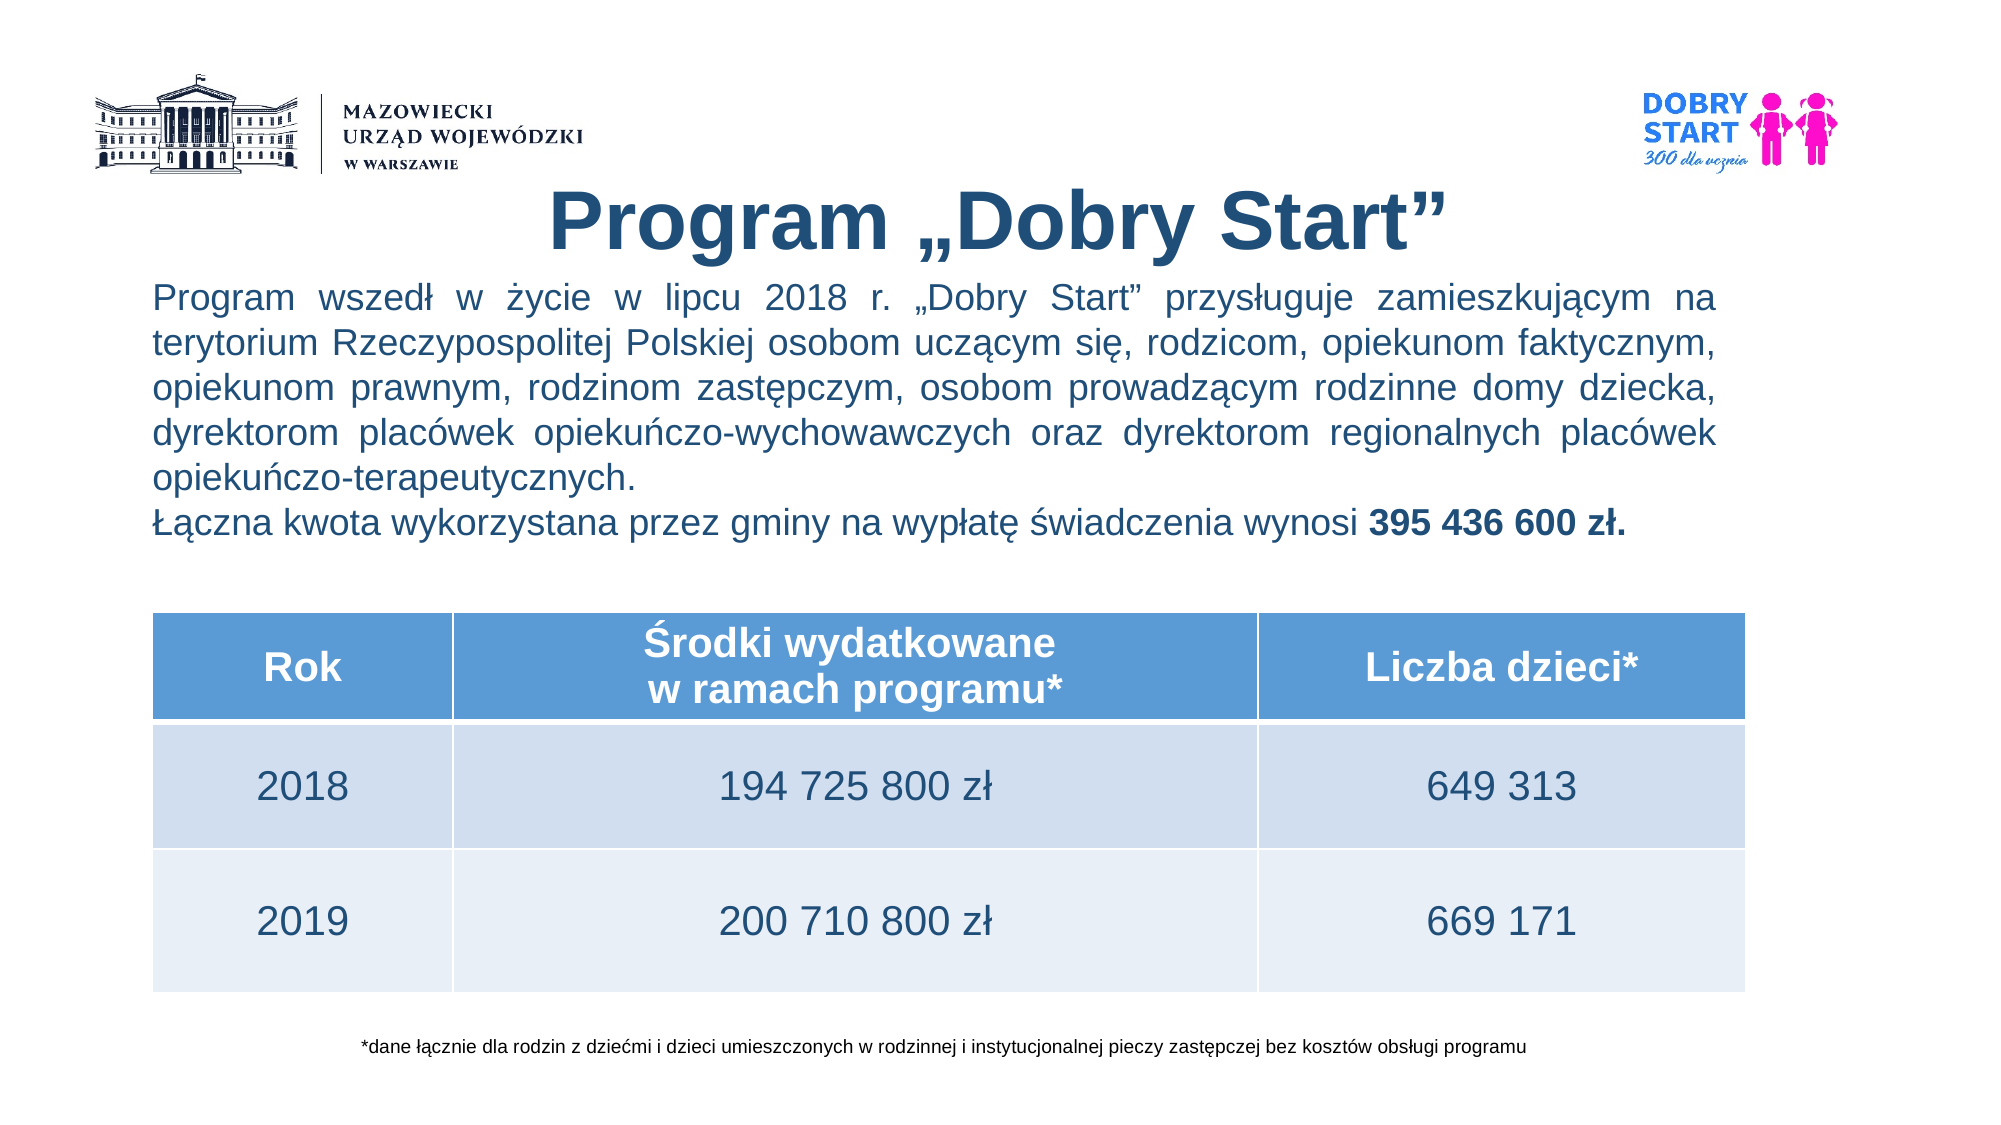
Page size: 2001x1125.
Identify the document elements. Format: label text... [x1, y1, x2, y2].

picture [1501, 0, 1980, 252]
table_header Liczba dzieci* [1259, 613, 1745, 719]
table_header Rok [153, 613, 452, 719]
picture [0, 0, 676, 252]
table_cell 669 171 [1259, 850, 1745, 992]
table_header Środki wydatkowane w ramach programu* [454, 613, 1257, 719]
table_cell 200 710 800 zł [454, 850, 1257, 992]
table_cell 649 313 [1259, 725, 1745, 848]
list *dane łącznie dla rodzin z dziećmi i dzieci umieszczonych w rodzinnej i instytucjonalnej pieczy zastępczej bez kosztów obsługi programu [346, 1030, 1553, 1083]
table_cell 2019 [153, 850, 452, 992]
title Program „Dobry Start” [137, 113, 1863, 332]
table_cell 2018 [153, 725, 452, 848]
table_cell 194 725 800 zł [454, 725, 1257, 848]
text_box Program wszedł w życie w lipcu 2018 r. „Dobry Start” przysługuje zamieszkującym na terytorium Rzeczypospolitej Polskiej osobom uczącym się, rodzicom, opiekunom faktycznym, opiekunom prawnym, rodzinom zastępczym, osobom prowadzącym rodzinne domy dziecka, dyrektorom placówek opiekuńczo-wychowawczych oraz dyrektorom regionalnych placówek opiekuńczo-terapeutycznych. Łączna kwota wykorzystana przez gminy na wypłatę świadczenia wynosi 395 436 600 zł. [137, 265, 1732, 551]
